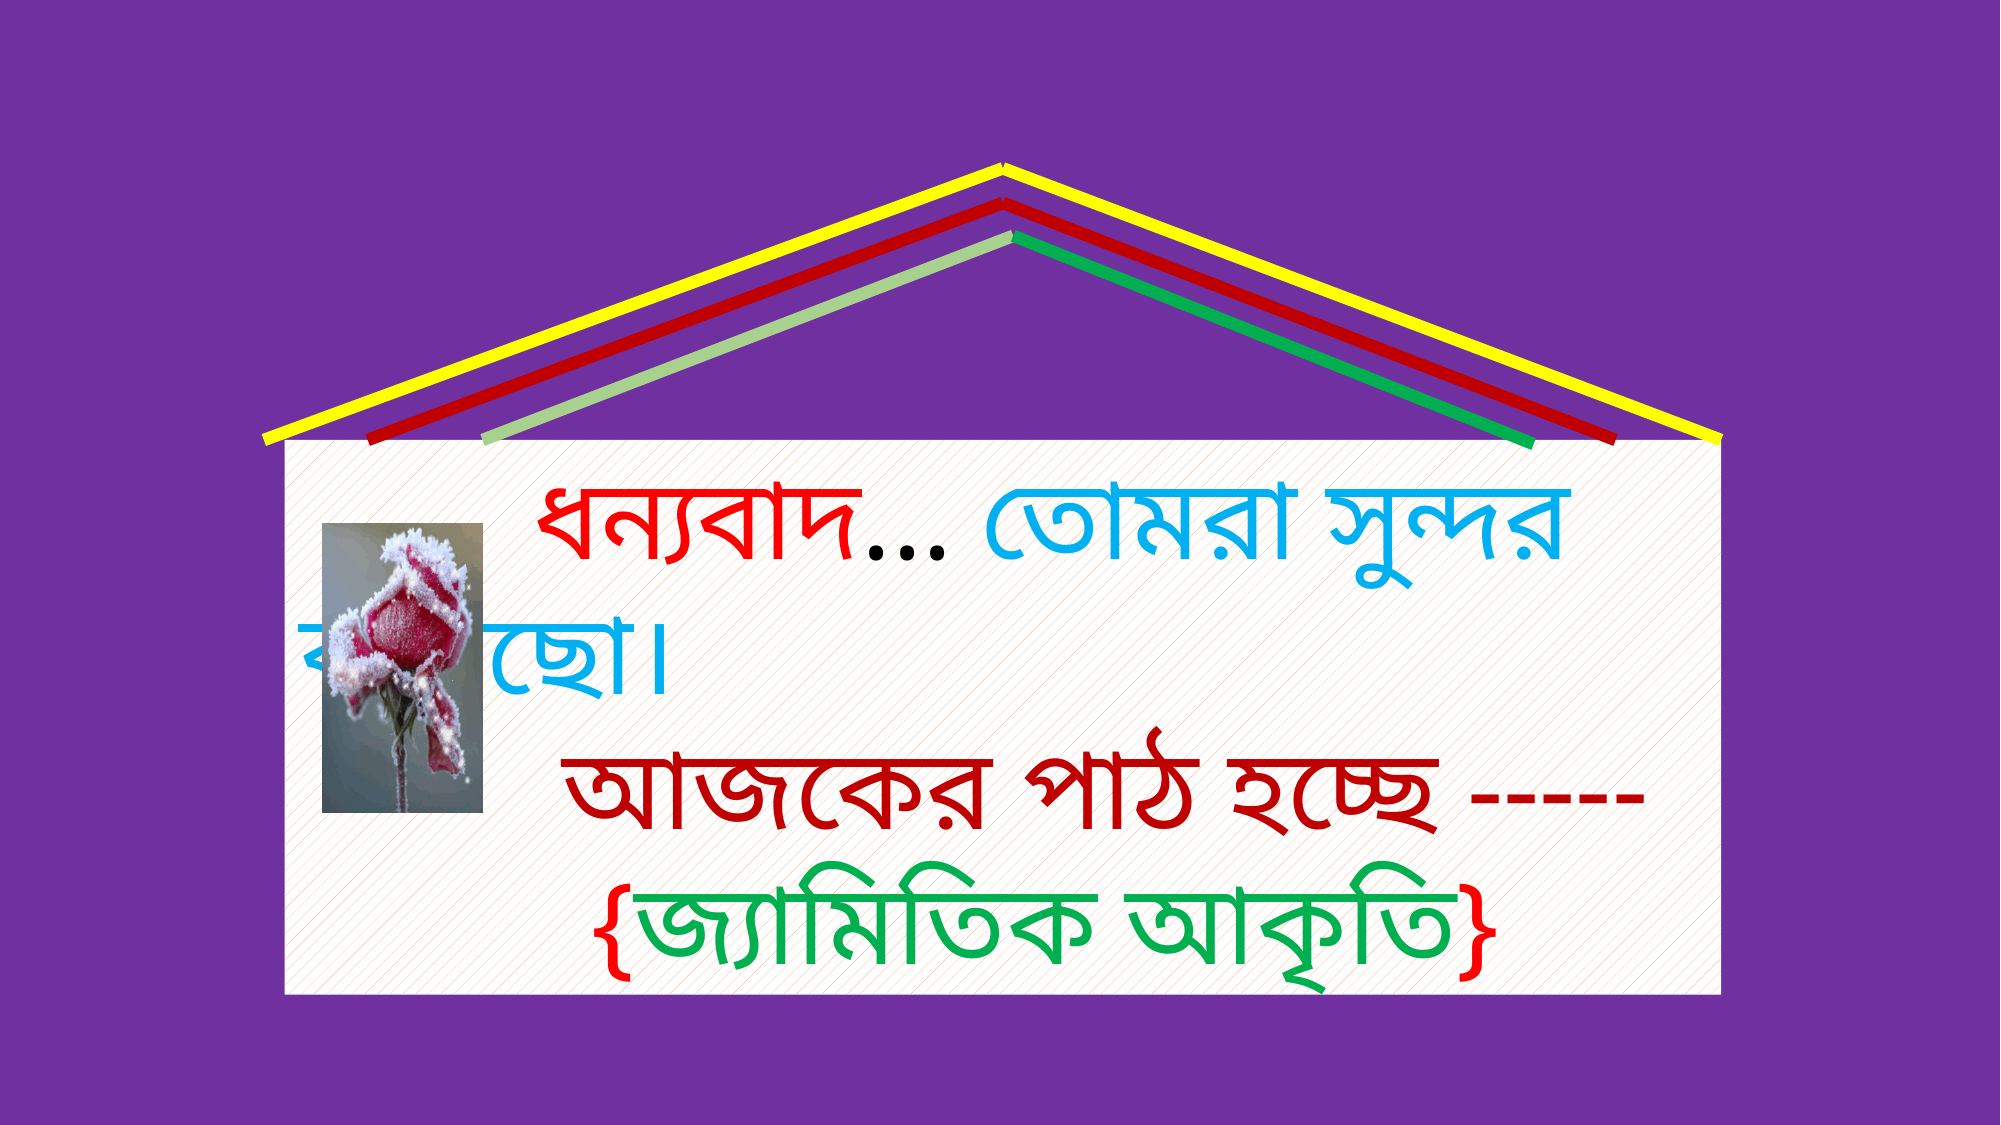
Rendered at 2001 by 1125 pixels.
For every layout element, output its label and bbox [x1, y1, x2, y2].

text_box [263, 168, 1722, 865]
